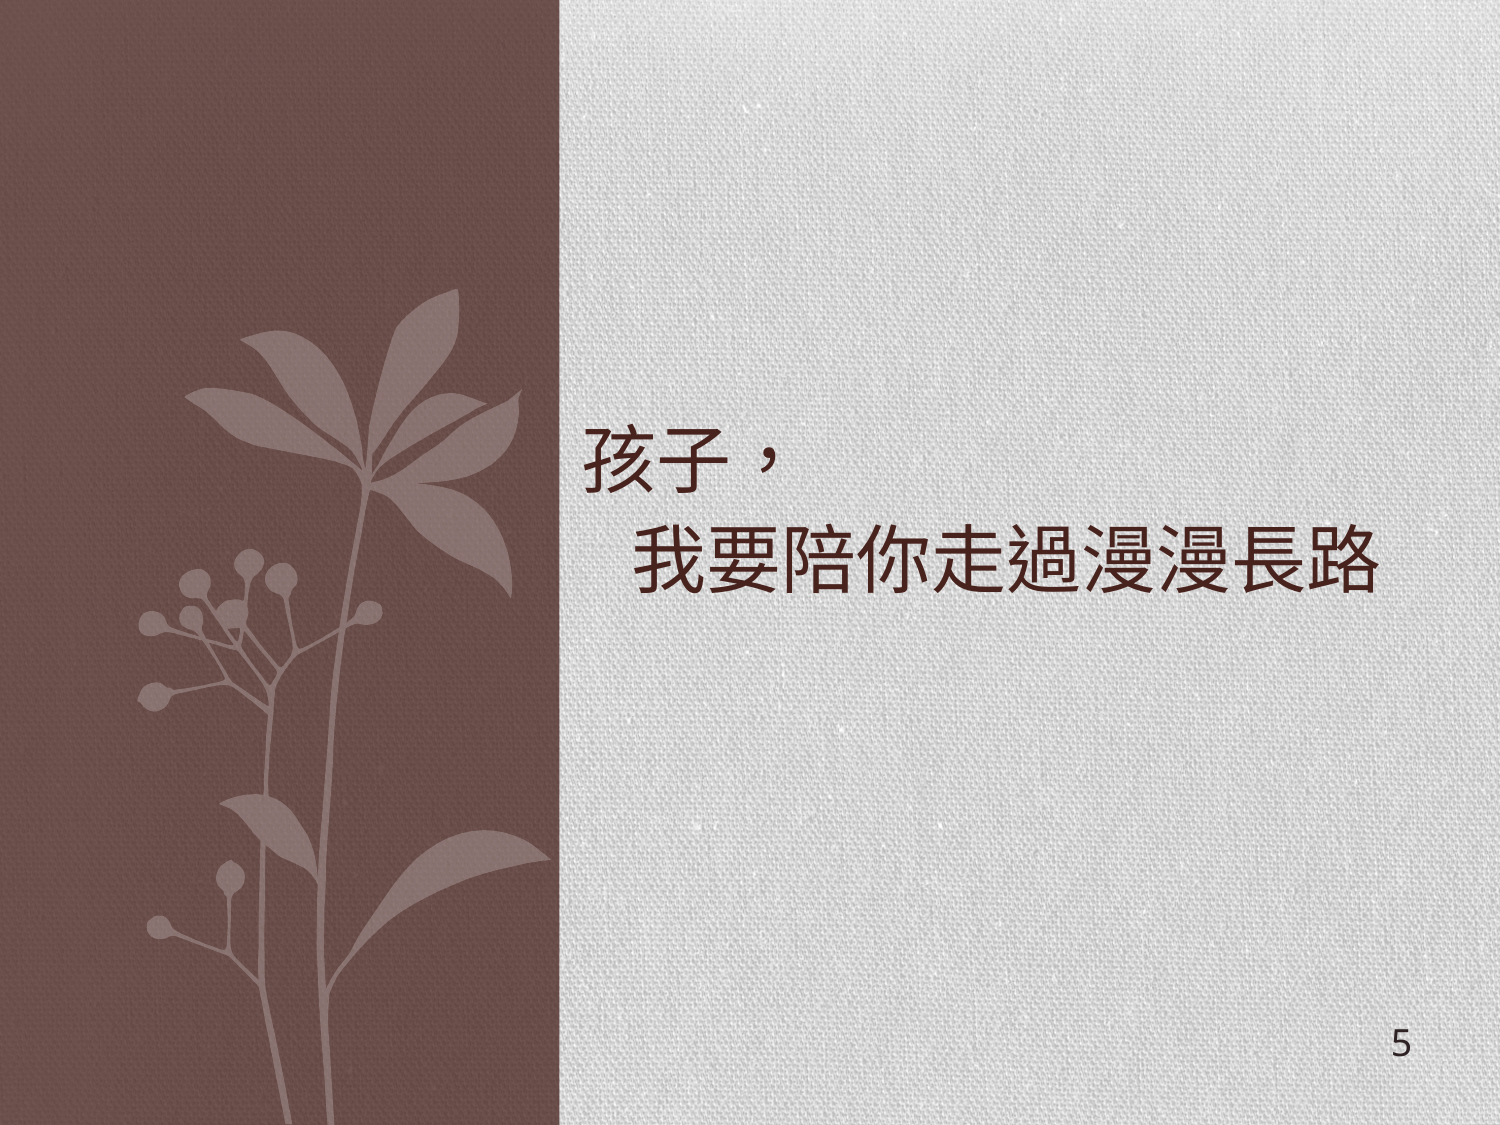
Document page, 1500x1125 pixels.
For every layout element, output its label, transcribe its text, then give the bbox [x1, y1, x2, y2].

title 孩子， 我要陪你走過漫漫長路 [566, 385, 1500, 610]
text_box 5 [1375, 1011, 1435, 1072]
